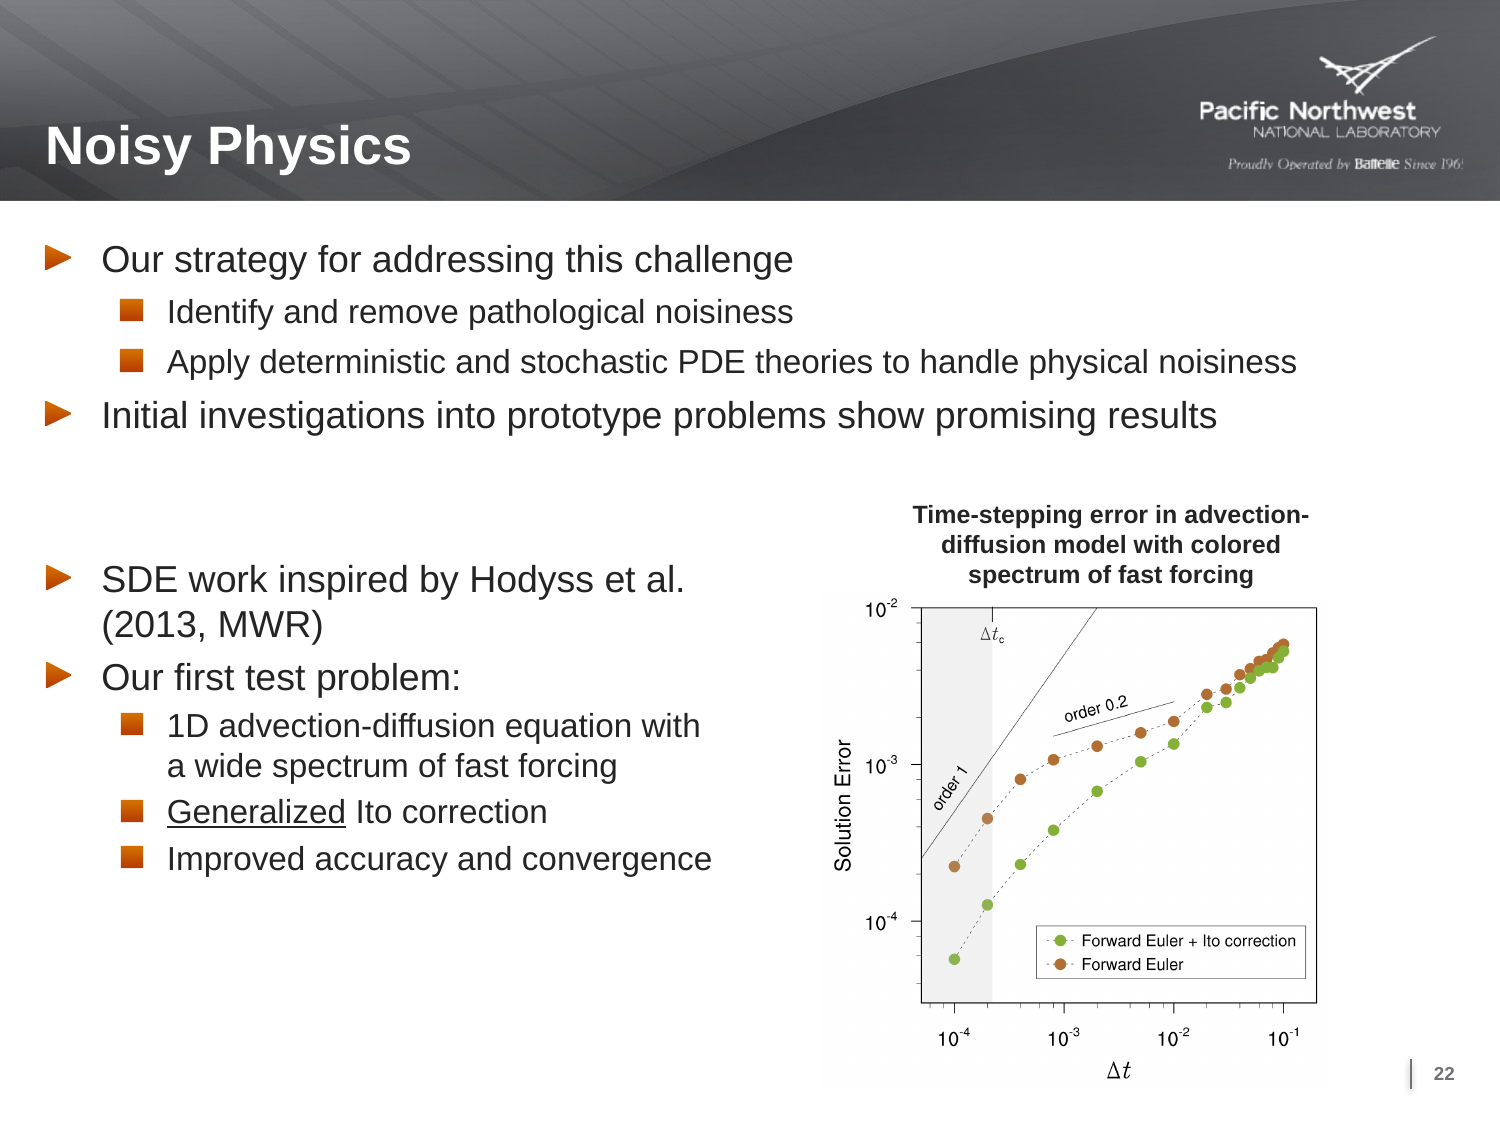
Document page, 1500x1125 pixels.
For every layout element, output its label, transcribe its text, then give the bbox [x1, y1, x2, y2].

picture [120, 712, 144, 736]
picture [119, 348, 144, 373]
picture [119, 298, 144, 322]
text_box SDE work inspired by Hodyss et al. (2013, MWR) Our first test problem: 1D advection-diffusion equation with a wide spectrum of fast forcing Generalized Ito correction Improved accuracy and convergence [45, 555, 719, 878]
picture [120, 799, 144, 823]
picture [45, 661, 72, 689]
picture [120, 845, 144, 869]
picture [45, 564, 72, 591]
picture [44, 400, 72, 427]
text_box Time-stepping error in advection-diffusion model with colored spectrum of fast forcing [888, 491, 1335, 596]
title Noisy Physics [45, 33, 1133, 176]
picture [0, 0, 1500, 200]
text_box Our strategy for addressing this challenge Identify and remove pathological noisiness Apply deterministic and stochastic PDE theories to handle physical noisiness Initial investigations into prototype problems show promising results [44, 234, 1455, 436]
picture [820, 590, 1328, 1090]
picture [44, 244, 72, 271]
slide_number 22 [1433, 1042, 1484, 1103]
